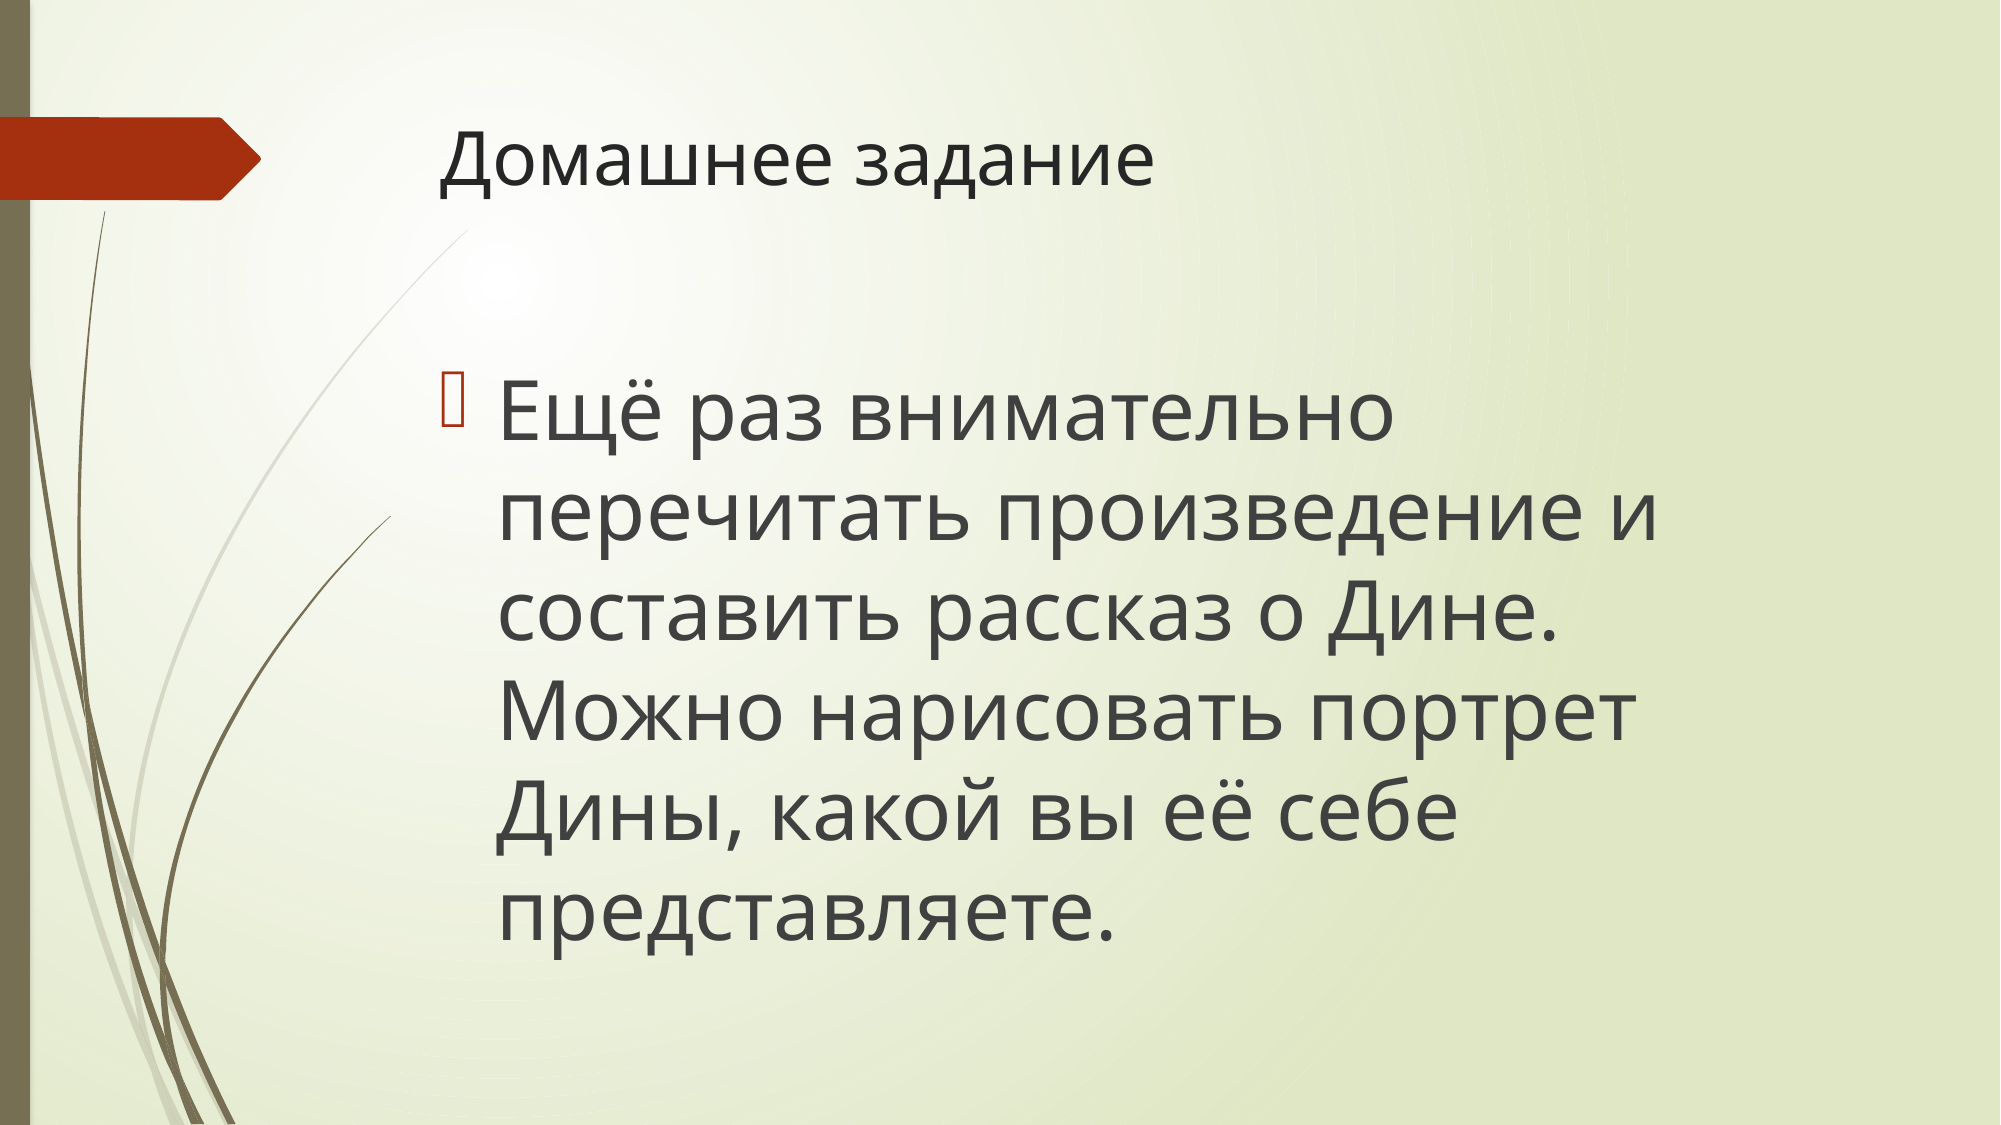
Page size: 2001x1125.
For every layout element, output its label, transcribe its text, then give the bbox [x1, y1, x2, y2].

title Домашнее задание [425, 102, 1888, 313]
list Ещё раз внимательно перечитать произведение и составить рассказ о Дине. Можно нарисовать портрет Дины, какой вы её себе представляете. [424, 350, 1888, 970]
